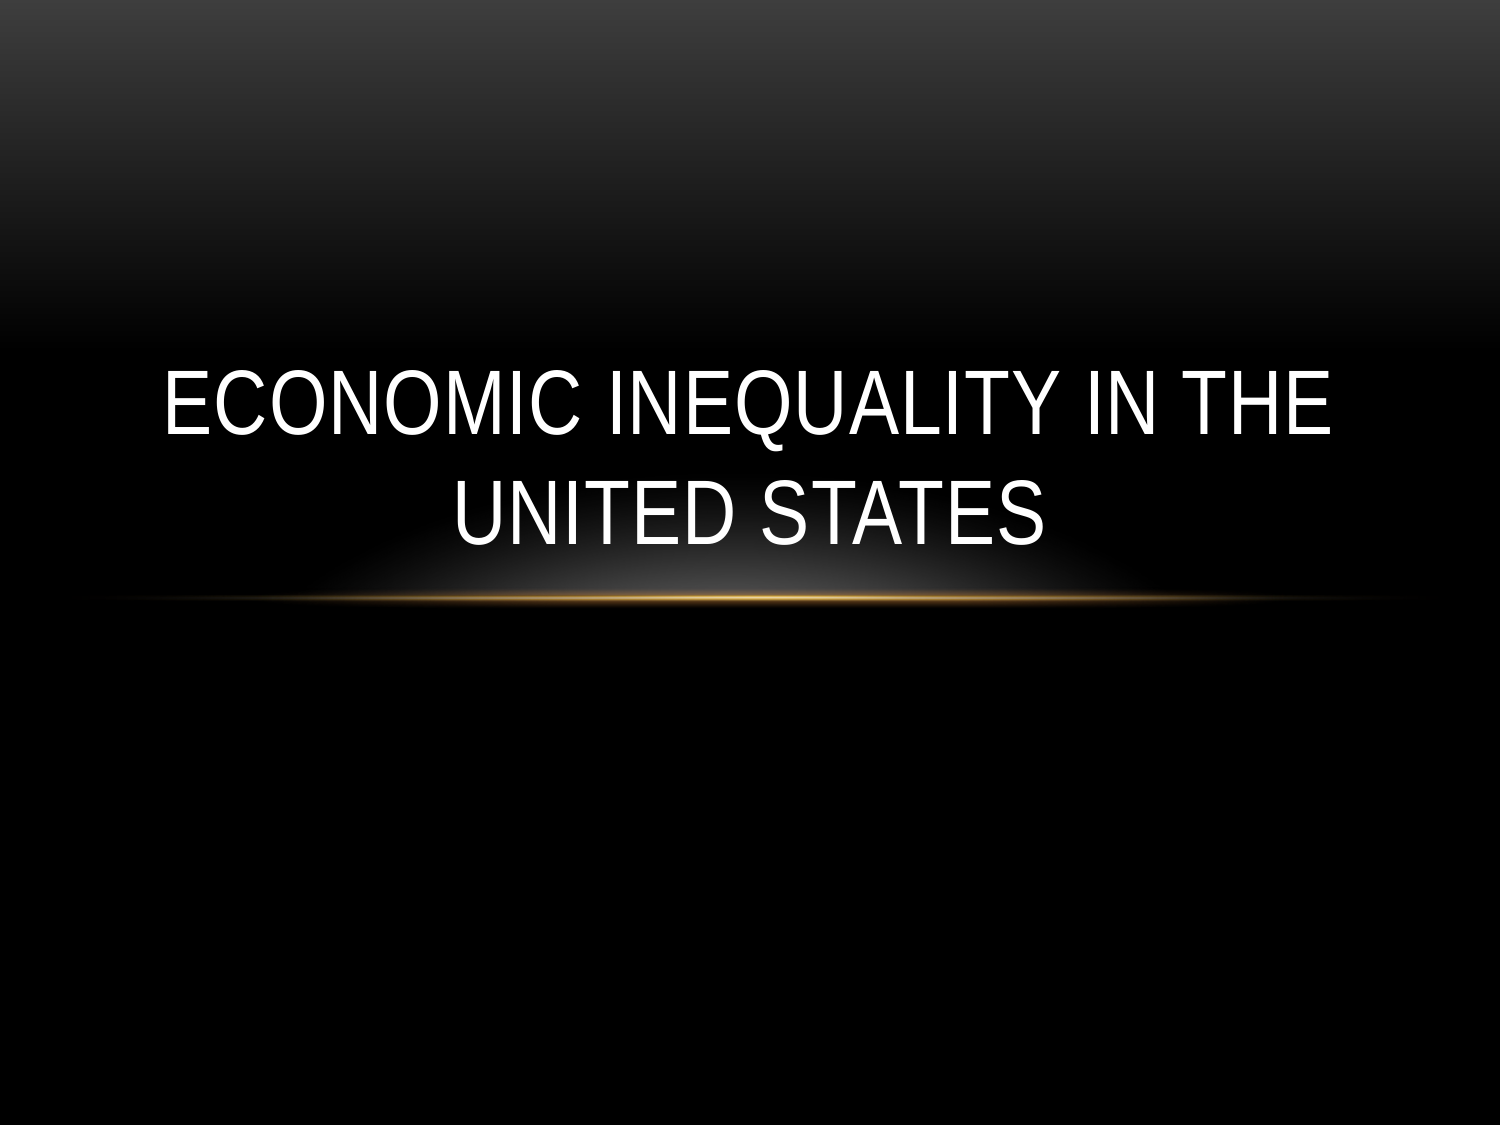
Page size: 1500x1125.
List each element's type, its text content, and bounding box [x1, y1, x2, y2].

picture [0, 0, 1500, 750]
title Economic Inequality in the United States [112, 329, 1388, 571]
